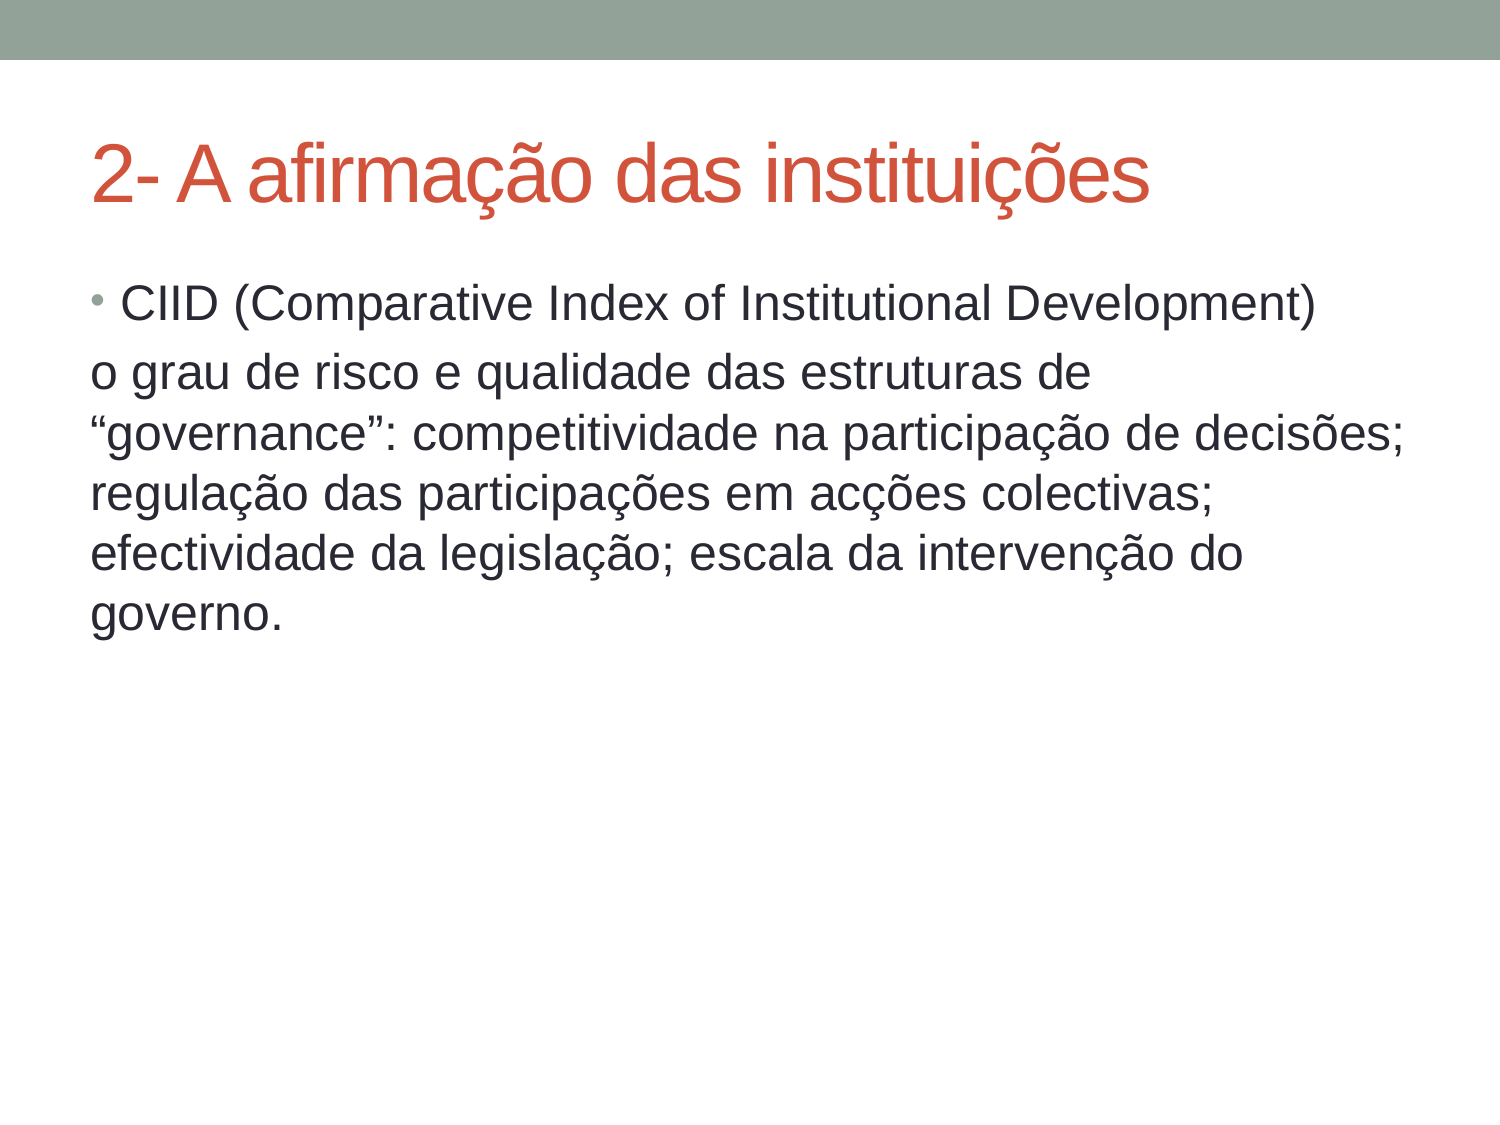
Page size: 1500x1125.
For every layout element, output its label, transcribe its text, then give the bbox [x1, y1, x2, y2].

title 2- A afirmação das instituições [75, 87, 1425, 250]
list CIID (Comparative Index of Institutional Development) o grau de risco e qualidade das estruturas de “governance”: competitividade na participação de decisões; regulação das participações em acções colectivas; efectividade da legislação; escala da intervenção do governo. [75, 262, 1425, 1063]
